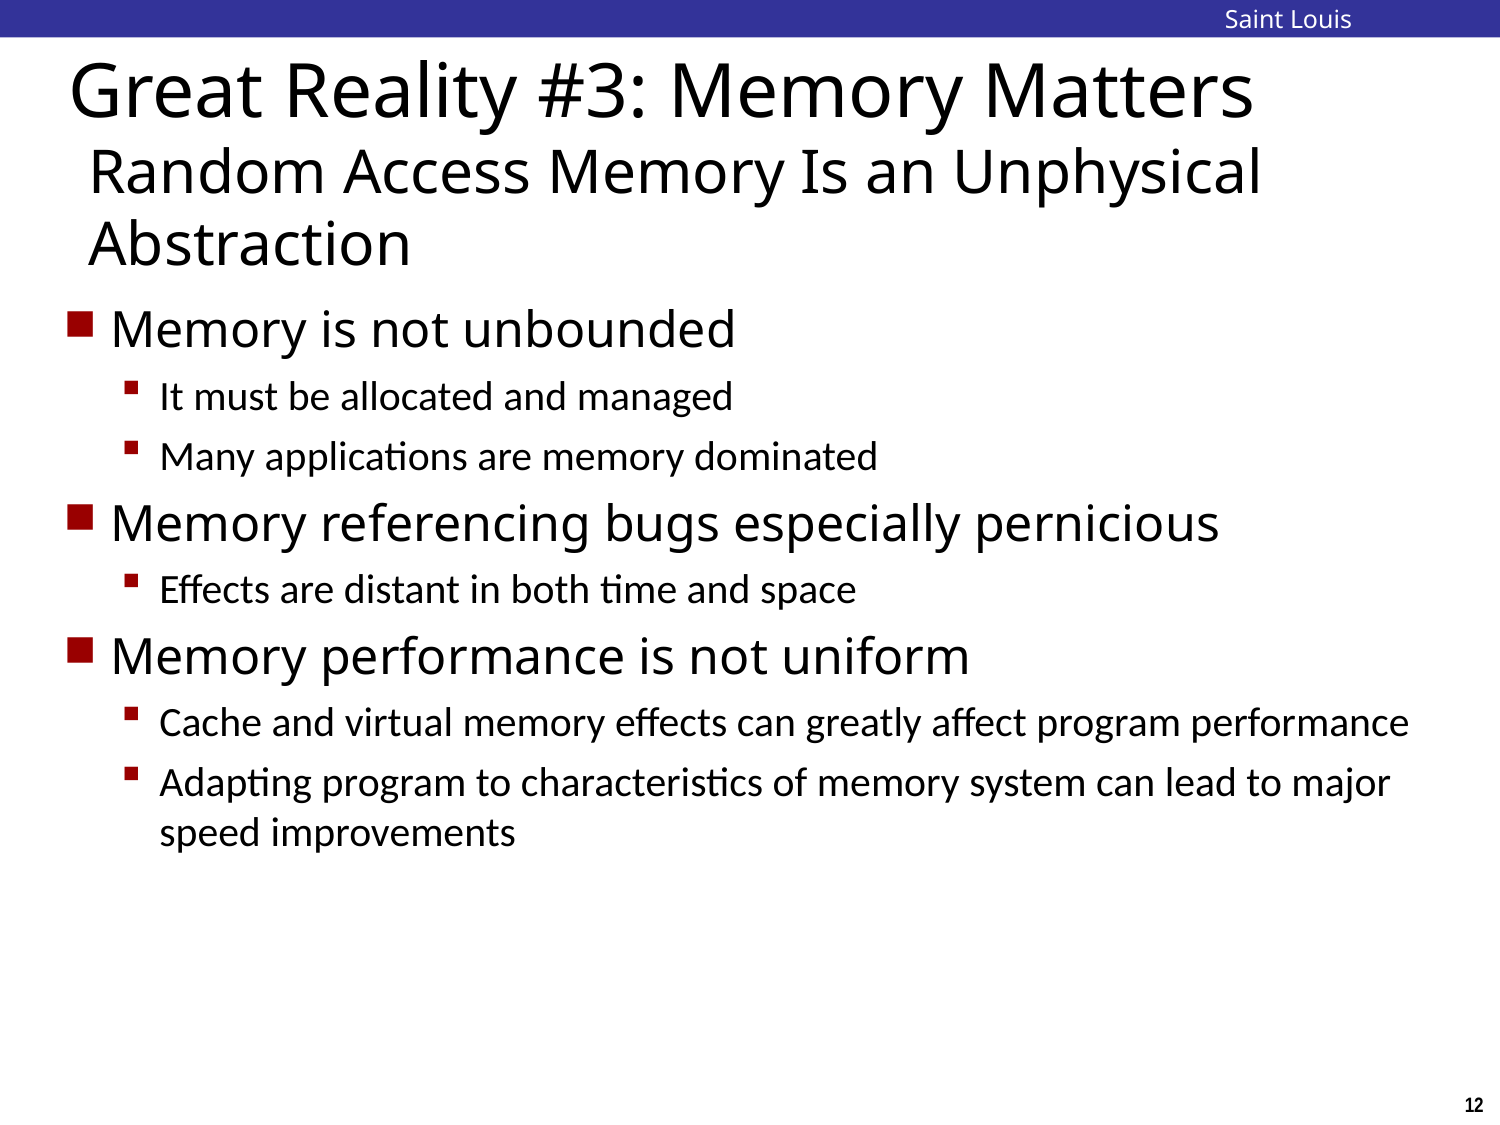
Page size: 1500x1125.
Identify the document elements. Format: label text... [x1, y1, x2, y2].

text_box [0, 0, 1500, 38]
text_box Saint Louis University [1224, 3, 1475, 33]
list Memory is not unbounded It must be allocated and managed Many applications are memory dominated Memory referencing bugs especially pernicious Effects are distant in both time and space Memory performance is not uniform Cache and virtual memory effects can greatly affect program performance Adapting program to characteristics of memory system can lead to major speed improvements [62, 228, 1438, 1122]
title Great Reality #3: Memory Matters Random Access Memory Is an Unphysical Abstraction [62, 70, 1438, 228]
